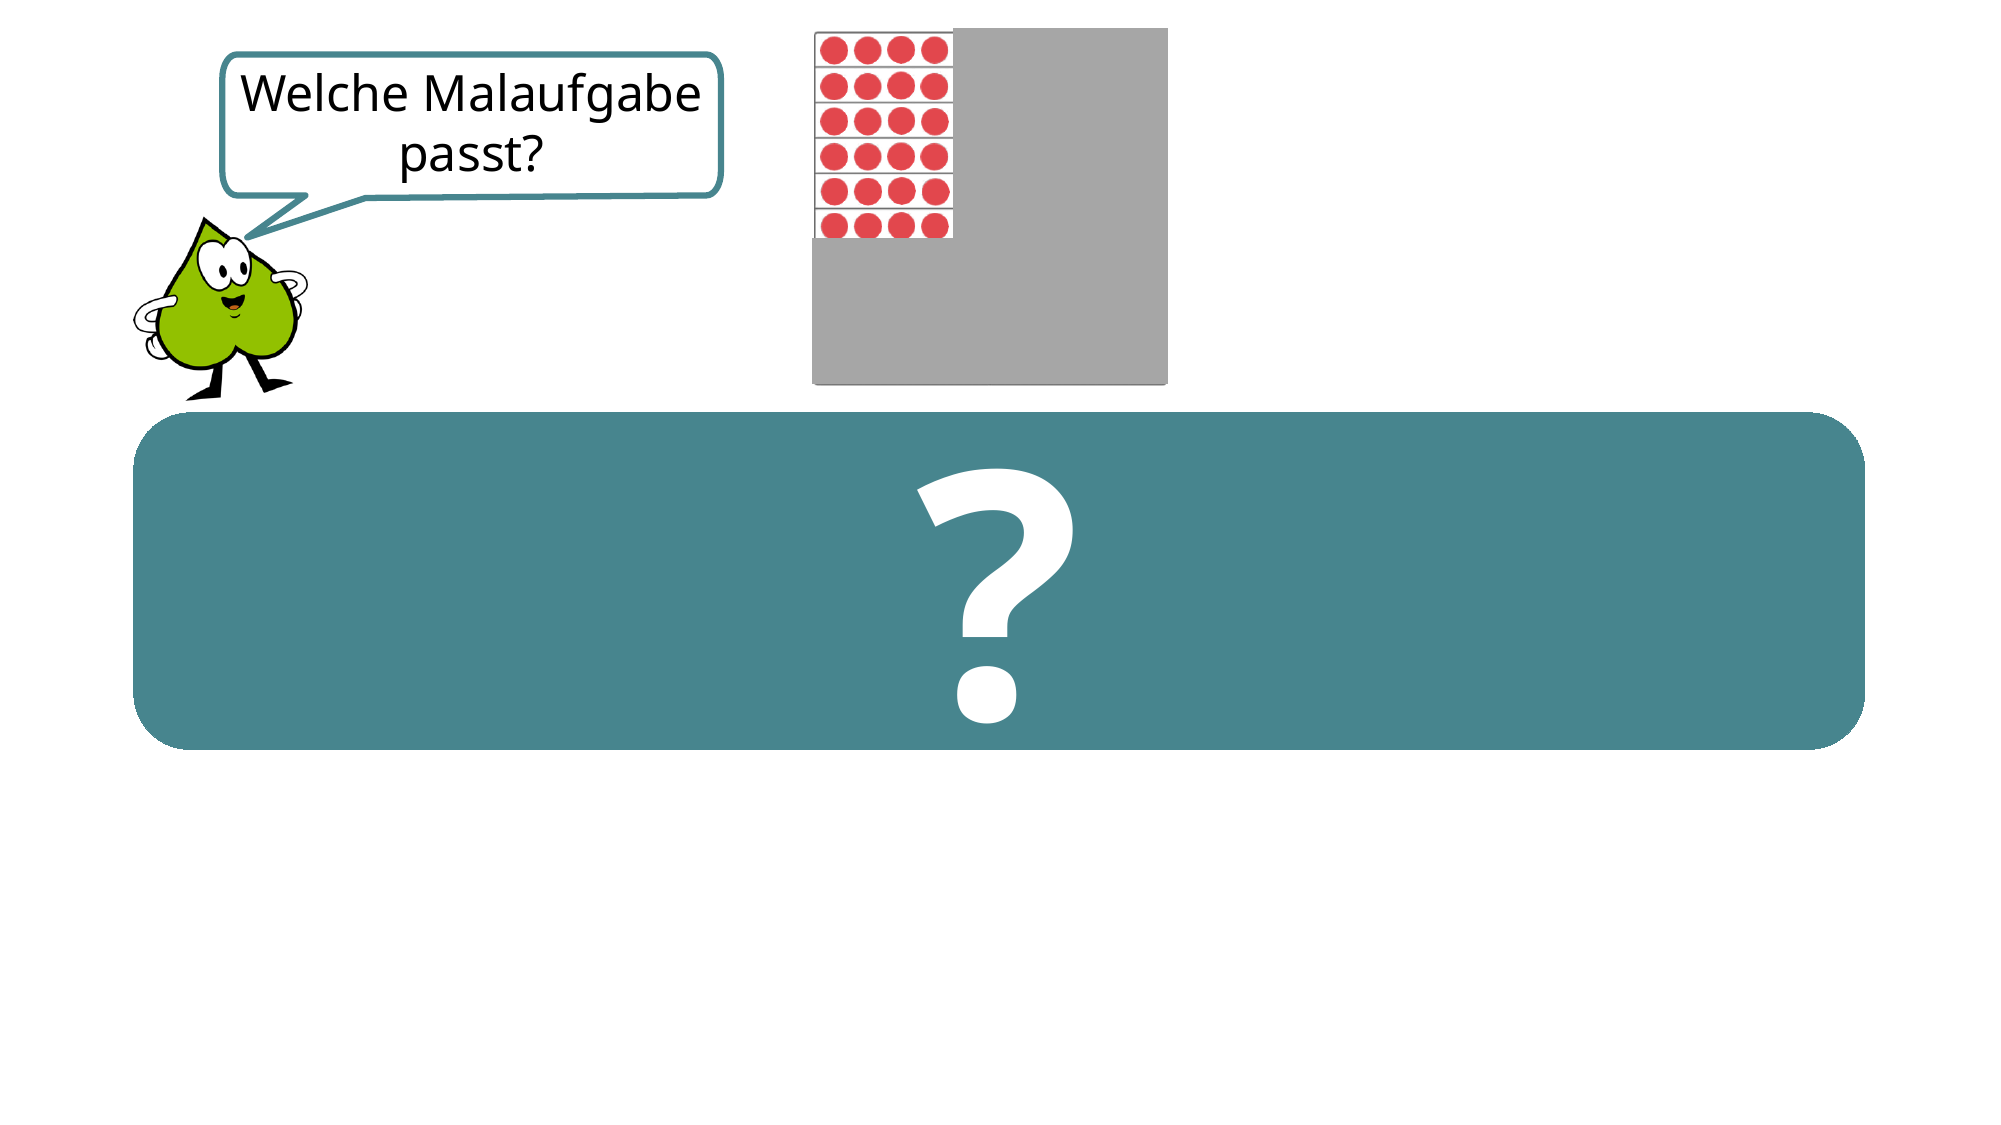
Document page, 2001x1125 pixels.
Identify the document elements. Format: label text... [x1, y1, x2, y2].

picture [812, 29, 1168, 389]
text_box Welche Malaufgabe passt? [222, 54, 721, 218]
text_box ? [133, 412, 1865, 750]
picture [133, 216, 308, 401]
